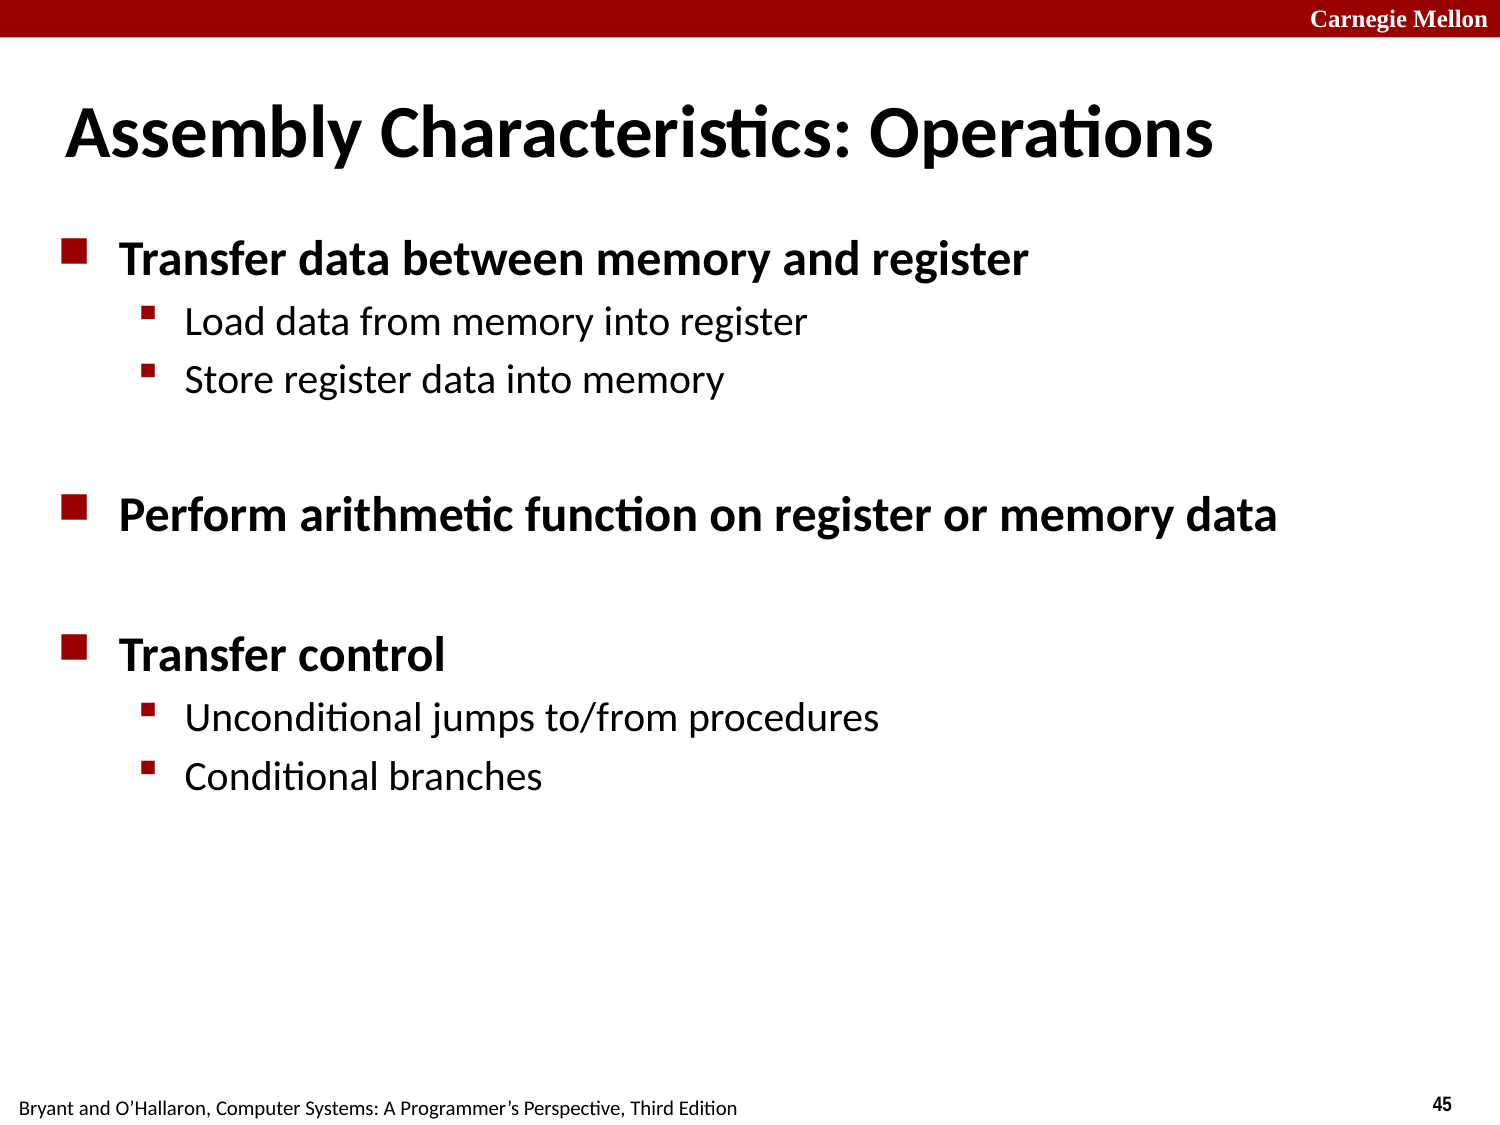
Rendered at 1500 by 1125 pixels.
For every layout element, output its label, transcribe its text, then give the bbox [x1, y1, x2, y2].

title Assembly Characteristics: Operations [49, 80, 1426, 176]
list Transfer data between memory and register Load data from memory into register Store register data into memory Perform arithmetic function on register or memory data Transfer control Unconditional jumps to/from procedures Conditional branches [47, 217, 1451, 1026]
